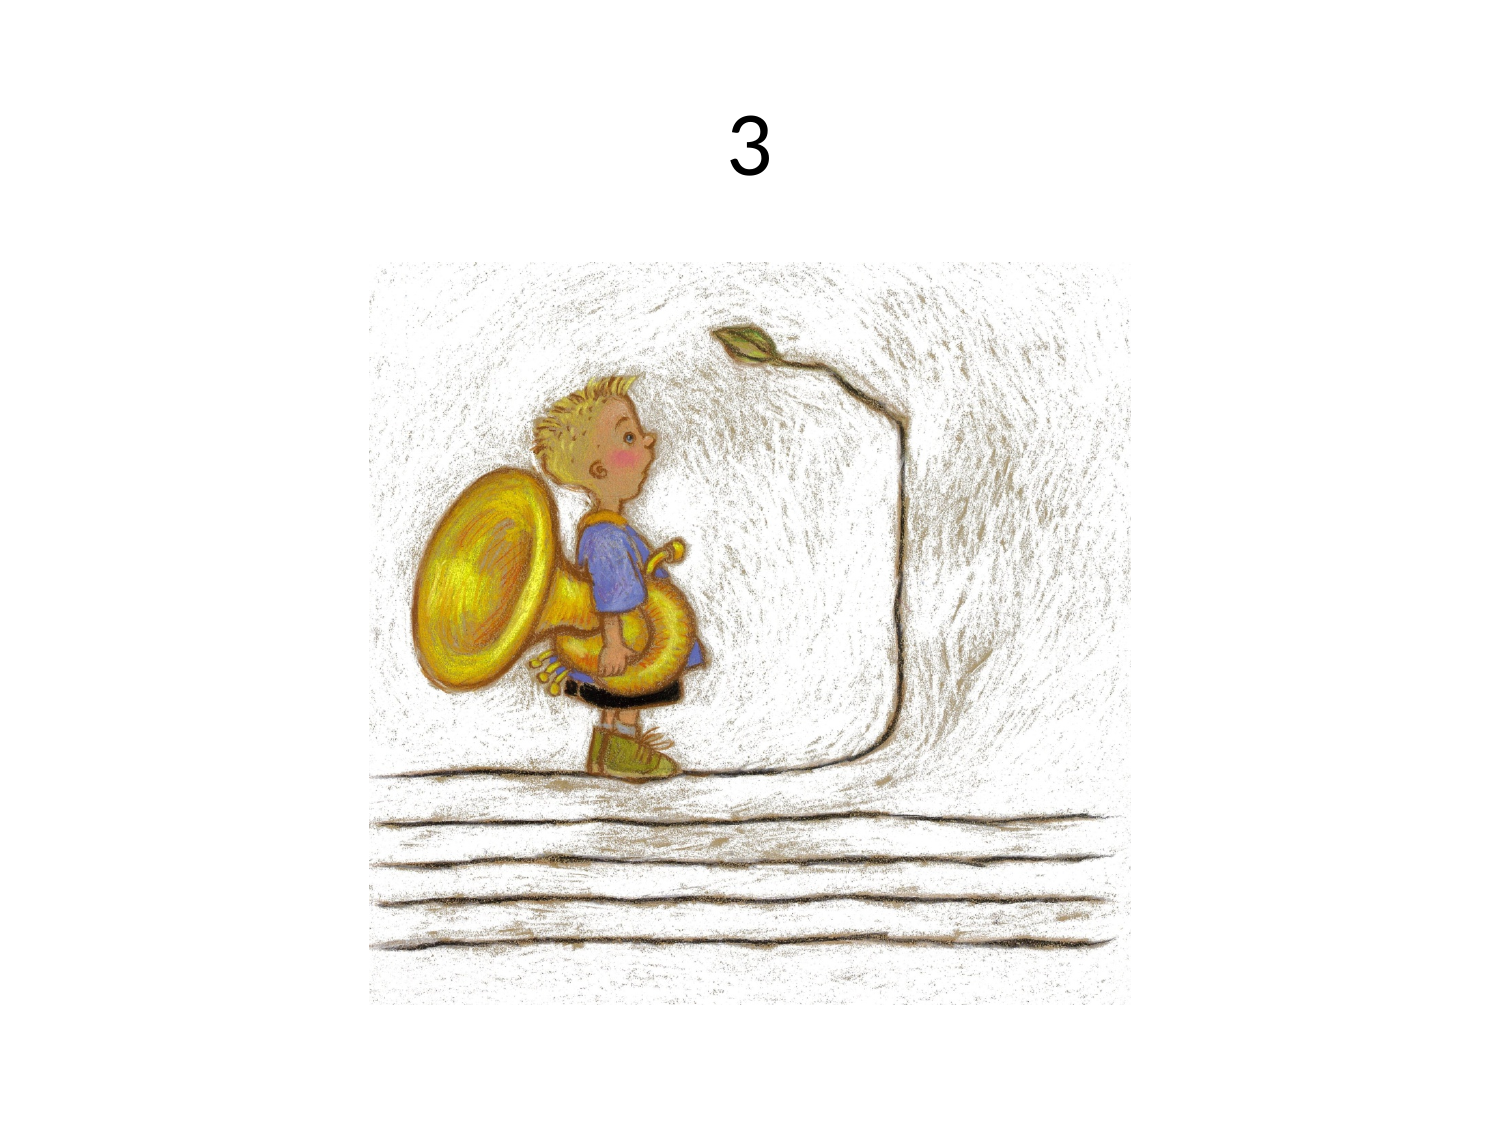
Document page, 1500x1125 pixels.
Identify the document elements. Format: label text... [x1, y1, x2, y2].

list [369, 262, 1131, 1006]
title 3 [75, 45, 1425, 233]
